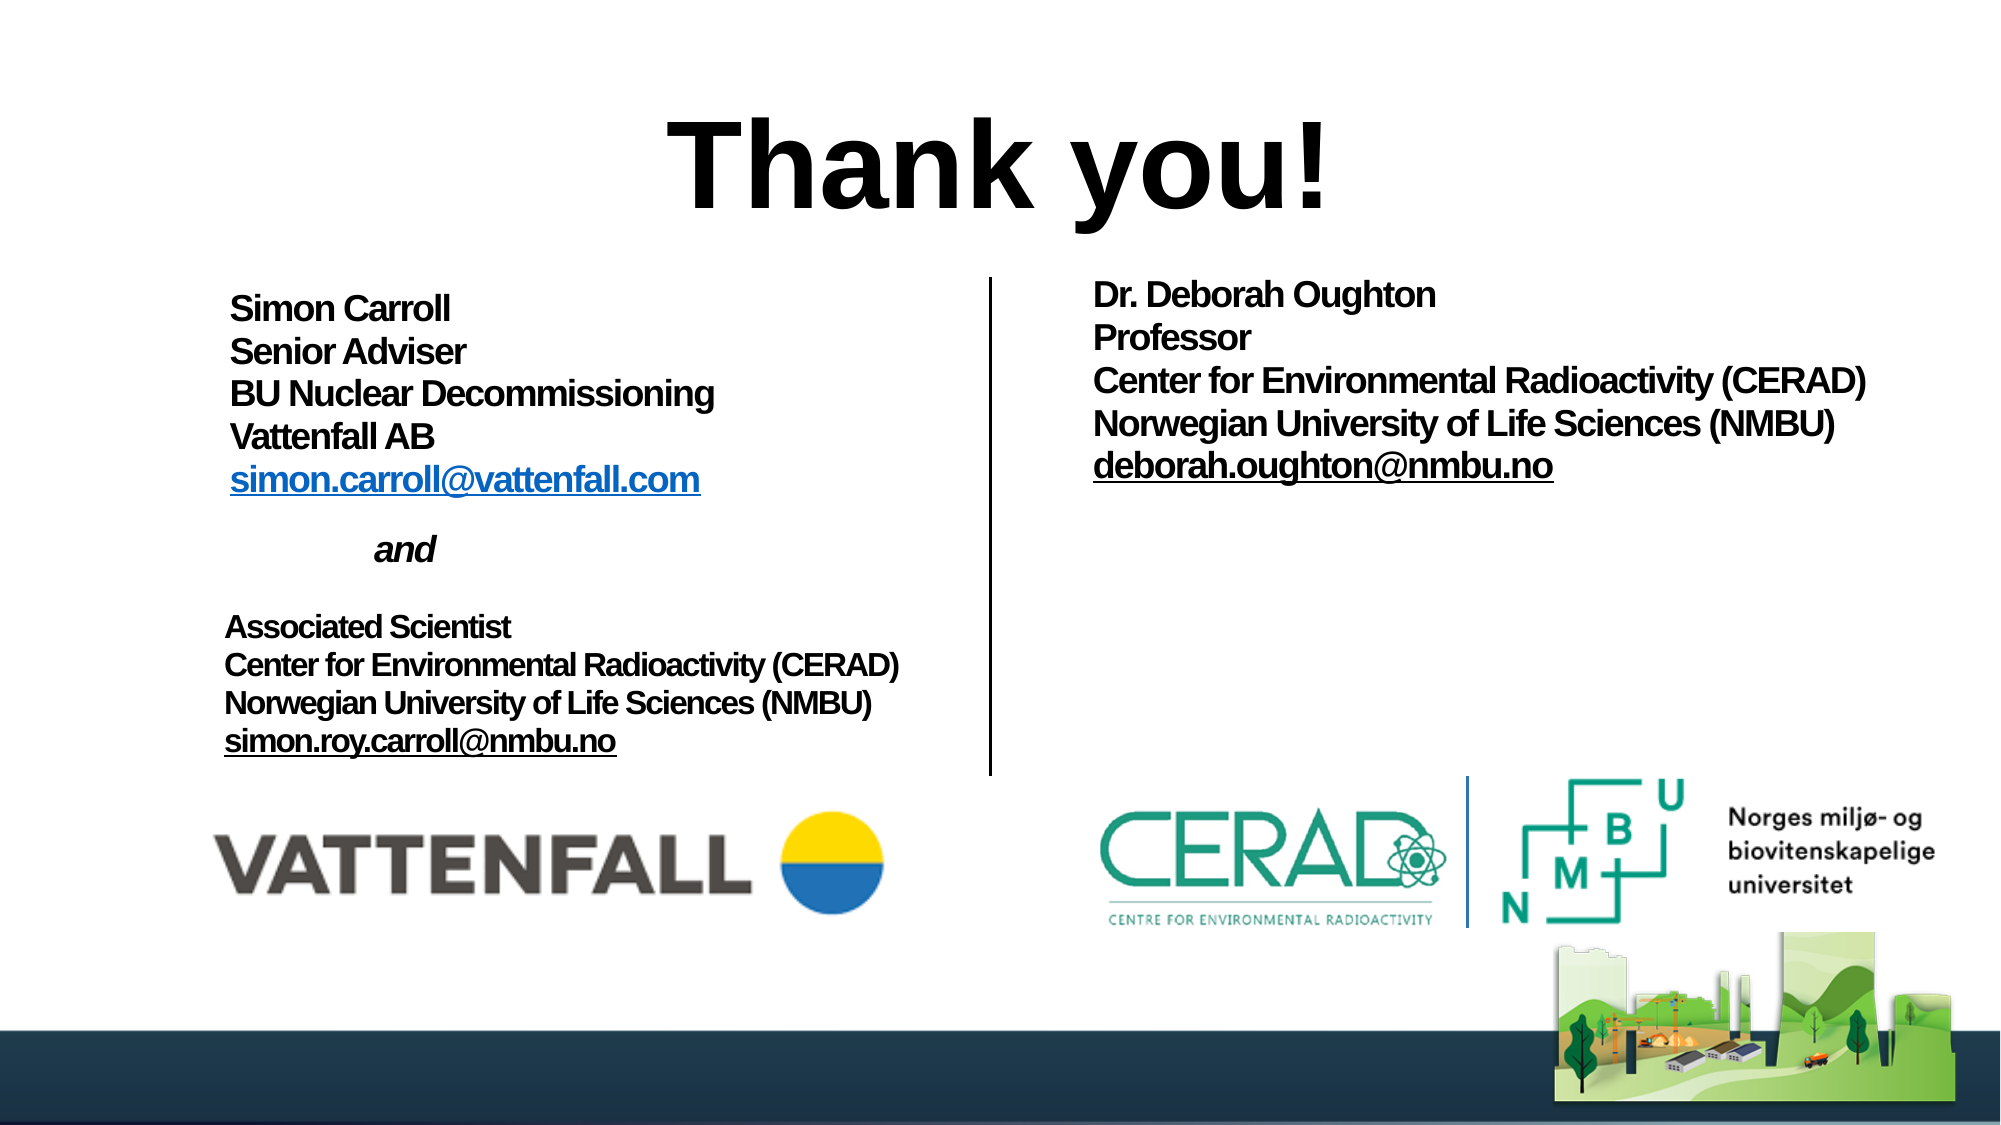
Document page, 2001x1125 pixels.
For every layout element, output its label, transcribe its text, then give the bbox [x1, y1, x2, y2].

title Thank you! [137, 59, 1863, 278]
picture [0, 0, 2001, 1125]
text_box Simon Carroll Senior Adviser BU Nuclear Decommissioning Vattenfall AB simon.carroll@vattenfall.com [209, 277, 939, 518]
text_box and Associated Scientist Center for Environmental Radioactivity (CERAD) Norwegian University of Life Sciences (NMBU) simon.roy.carroll@nmbu.no [204, 518, 990, 760]
text_box Dr. Deborah Oughton Professor Center for Environmental Radioactivity (CERAD) Norwegian University of Life Sciences (NMBU) deborah.oughton@nmbu.no [1072, 263, 1931, 566]
